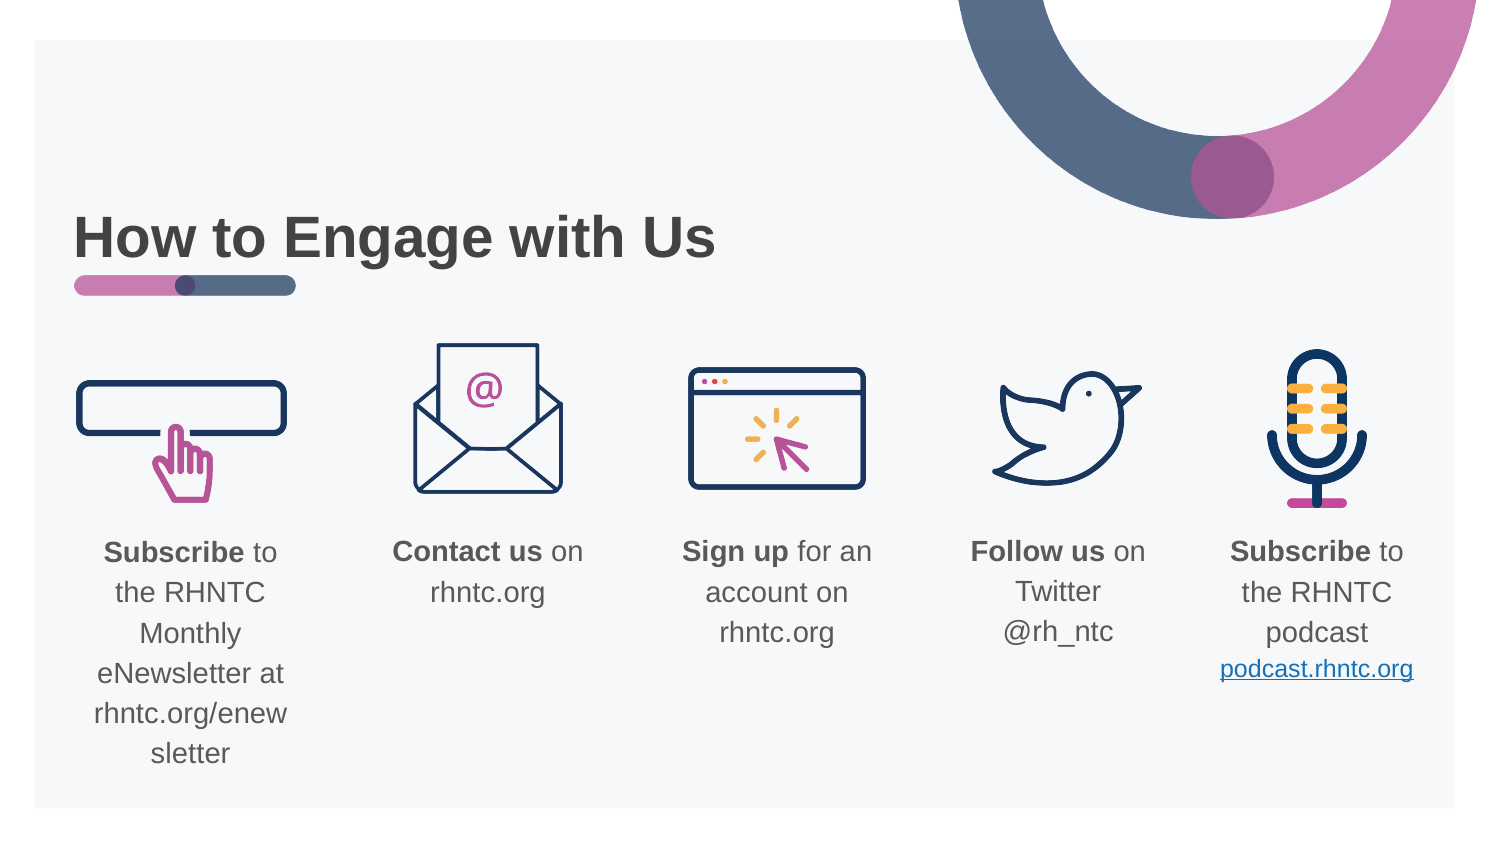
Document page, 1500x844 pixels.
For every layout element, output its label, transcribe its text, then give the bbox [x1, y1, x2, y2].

title How to Engage with Us [58, 183, 1457, 278]
picture [74, 278, 296, 296]
picture [413, 343, 563, 494]
picture [76, 380, 287, 503]
picture [1267, 349, 1367, 508]
picture [688, 367, 866, 490]
picture [955, 0, 1480, 219]
picture [992, 371, 1142, 486]
list Contact us on rhntc.org [371, 512, 605, 713]
list Follow us on Twitter @rh_ntc [942, 512, 1175, 713]
list Sign up for an account on rhntc.org [661, 512, 894, 713]
list Subscribe to the RHNTC podcast podcast.rhntc.org [1200, 512, 1434, 713]
list Subscribe to the RHNTC Monthly eNewsletter at rhntc.org/enewsletter [74, 513, 307, 714]
